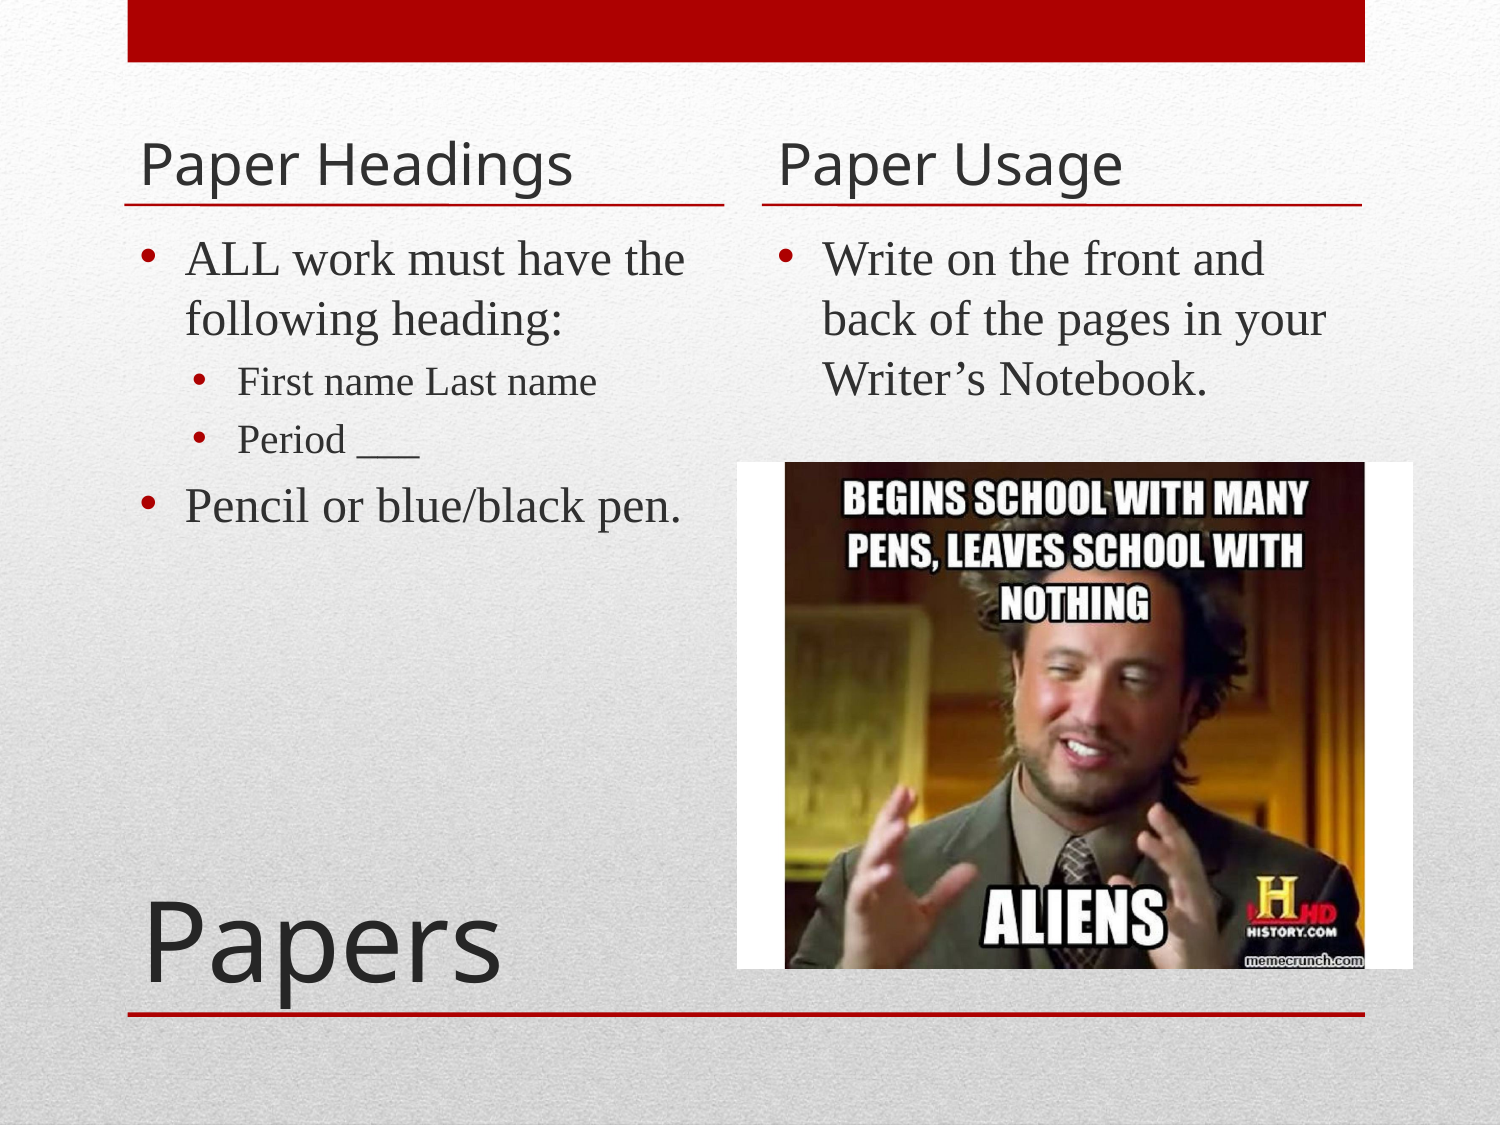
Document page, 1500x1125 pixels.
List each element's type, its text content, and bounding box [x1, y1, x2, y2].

title Papers [125, 750, 1238, 1013]
list Paper Usage [761, 99, 1362, 205]
picture [736, 461, 1414, 970]
list Write on the front and back of the pages in your Writer’s Notebook. [761, 218, 1362, 461]
list Paper Headings [124, 99, 725, 205]
list ALL work must have the following heading: First name Last name Period ___ Pencil or blue/black pen. [124, 218, 725, 718]
